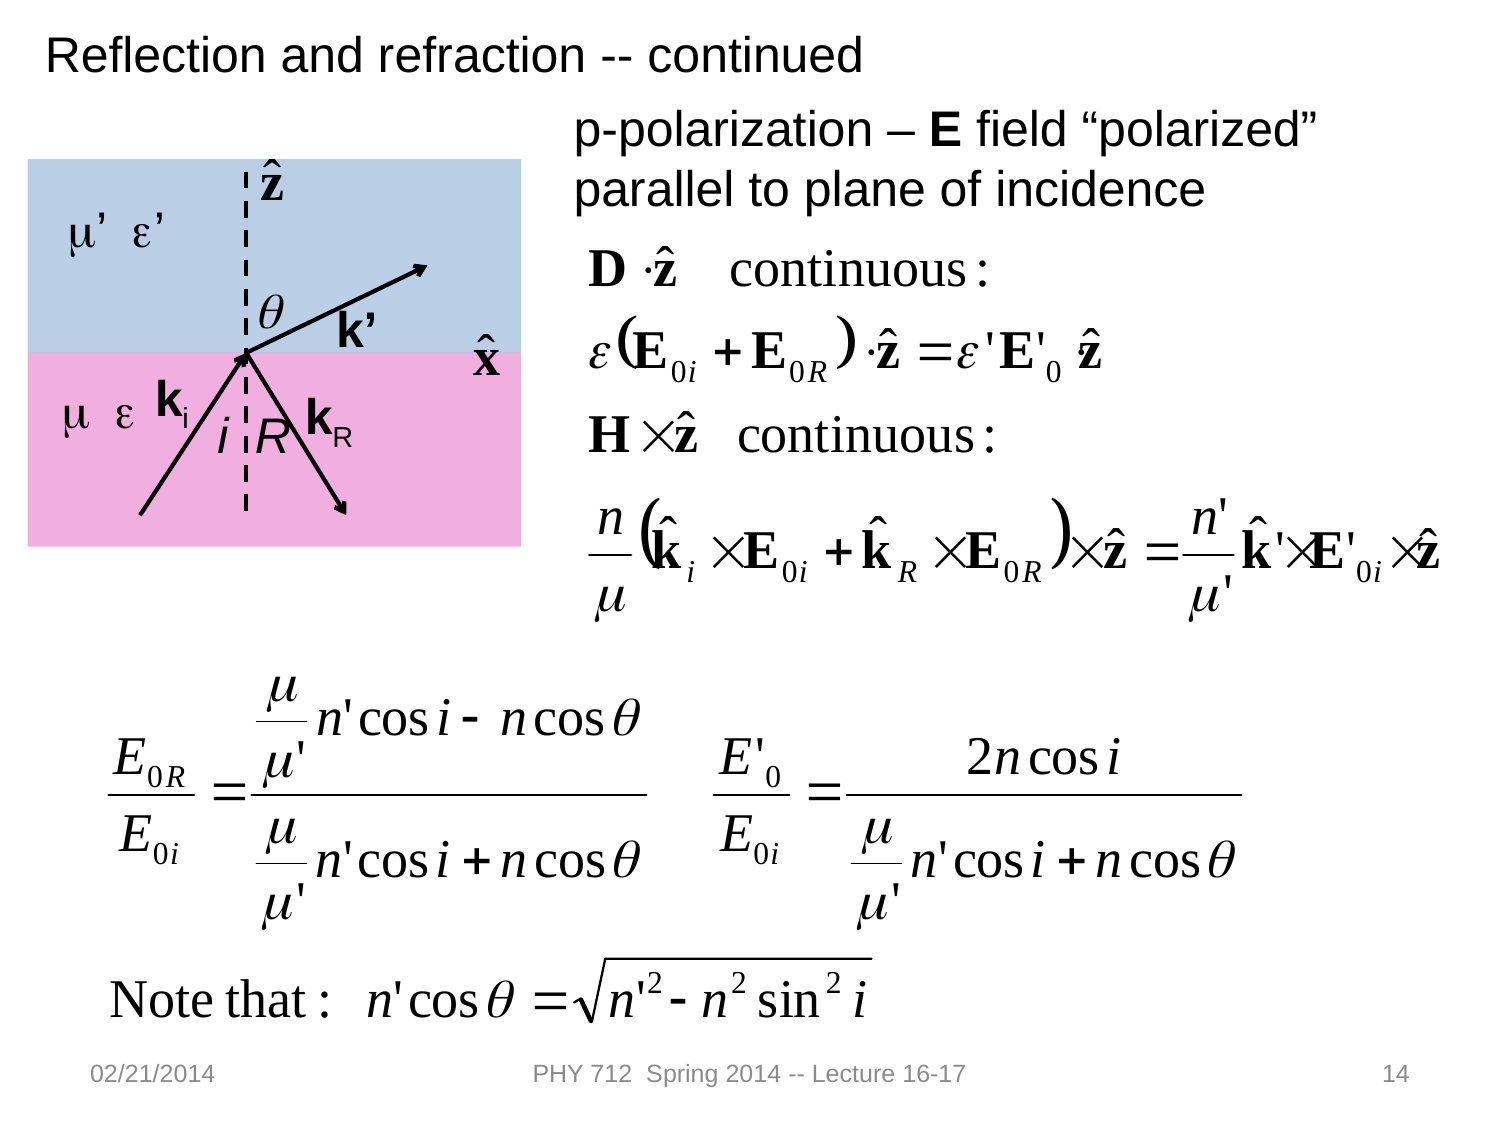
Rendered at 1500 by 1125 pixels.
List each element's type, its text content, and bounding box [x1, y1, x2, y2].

text_box Reflection and refraction -- continued [29, 14, 1443, 90]
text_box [27, 149, 522, 547]
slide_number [75, 1042, 425, 1103]
footer PHY 712 Spring 2014 -- Lecture 16-17 [512, 1042, 988, 1103]
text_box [579, 233, 1451, 636]
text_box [99, 649, 1253, 1033]
text_box p-polarization – E field “polarized” parallel to plane of incidence [558, 88, 1384, 224]
slide_number 14 [1074, 1042, 1425, 1103]
